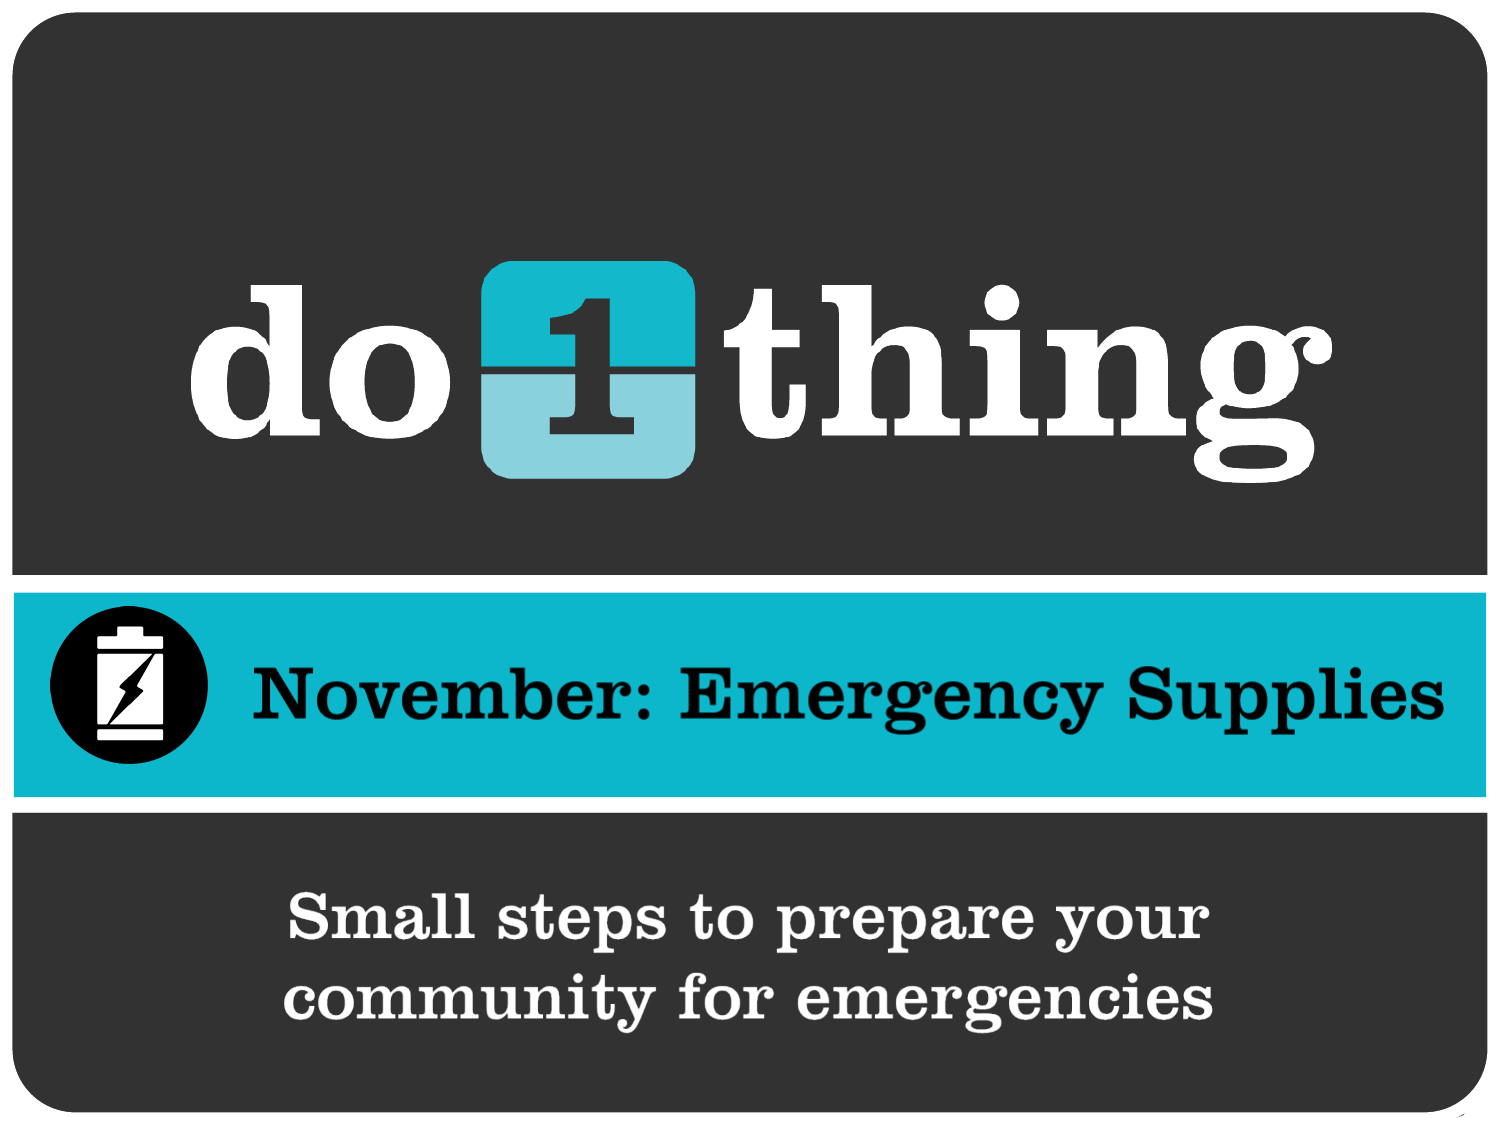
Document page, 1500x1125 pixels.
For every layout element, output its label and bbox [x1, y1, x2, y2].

picture [223, 853, 1274, 1086]
picture [50, 606, 1492, 782]
picture [191, 260, 1333, 484]
